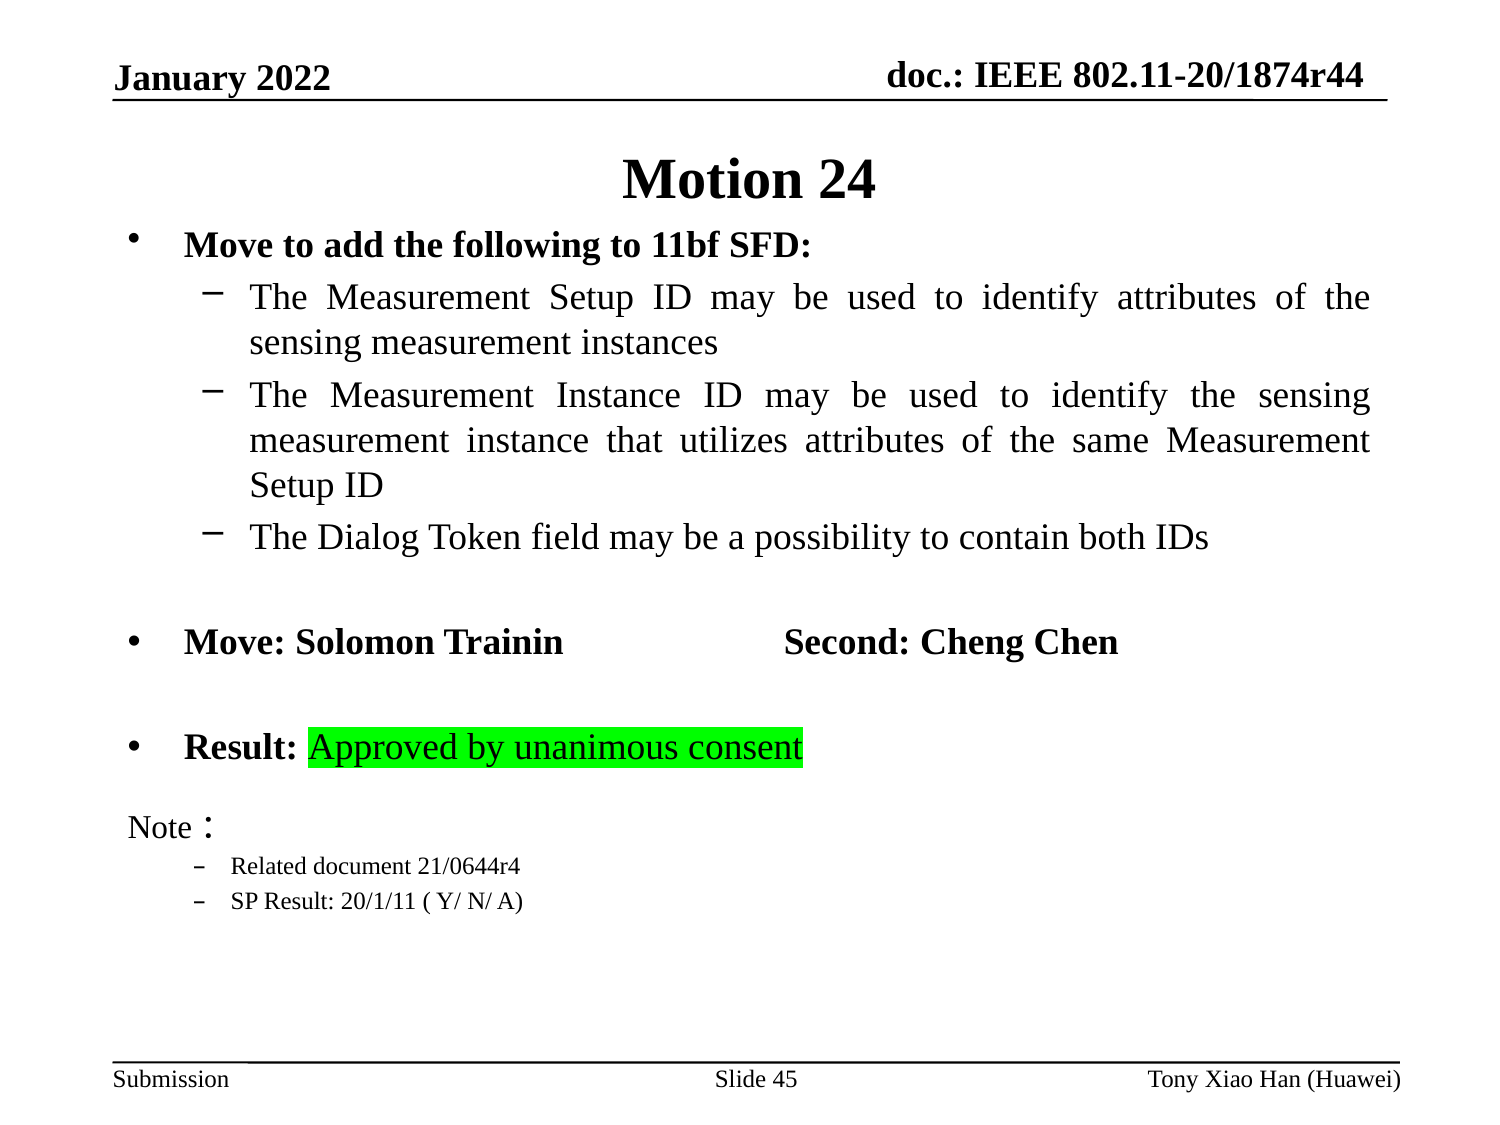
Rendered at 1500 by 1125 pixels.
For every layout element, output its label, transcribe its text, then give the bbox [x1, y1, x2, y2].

text_box Motion 24 [112, 87, 1388, 212]
text_box Move to add the following to 11bf SFD: The Measurement Setup ID may be used to identify attributes of the sensing measurement instances The Measurement Instance ID may be used to identify the sensing measurement instance that utilizes attributes of the same Measurement Setup ID The Dialog Token field may be a possibility to contain both IDs Move: Solomon Trainin Second: Cheng Chen Result: Approved by unanimous consent Note： Related document 21/0644r4 SP Result: 20/1/11 ( Y/ N/ A) [112, 212, 1388, 975]
slide_number Slide 45 [712, 1061, 800, 1093]
footer Tony Xiao Han (Huawei) [999, 1061, 1402, 1093]
